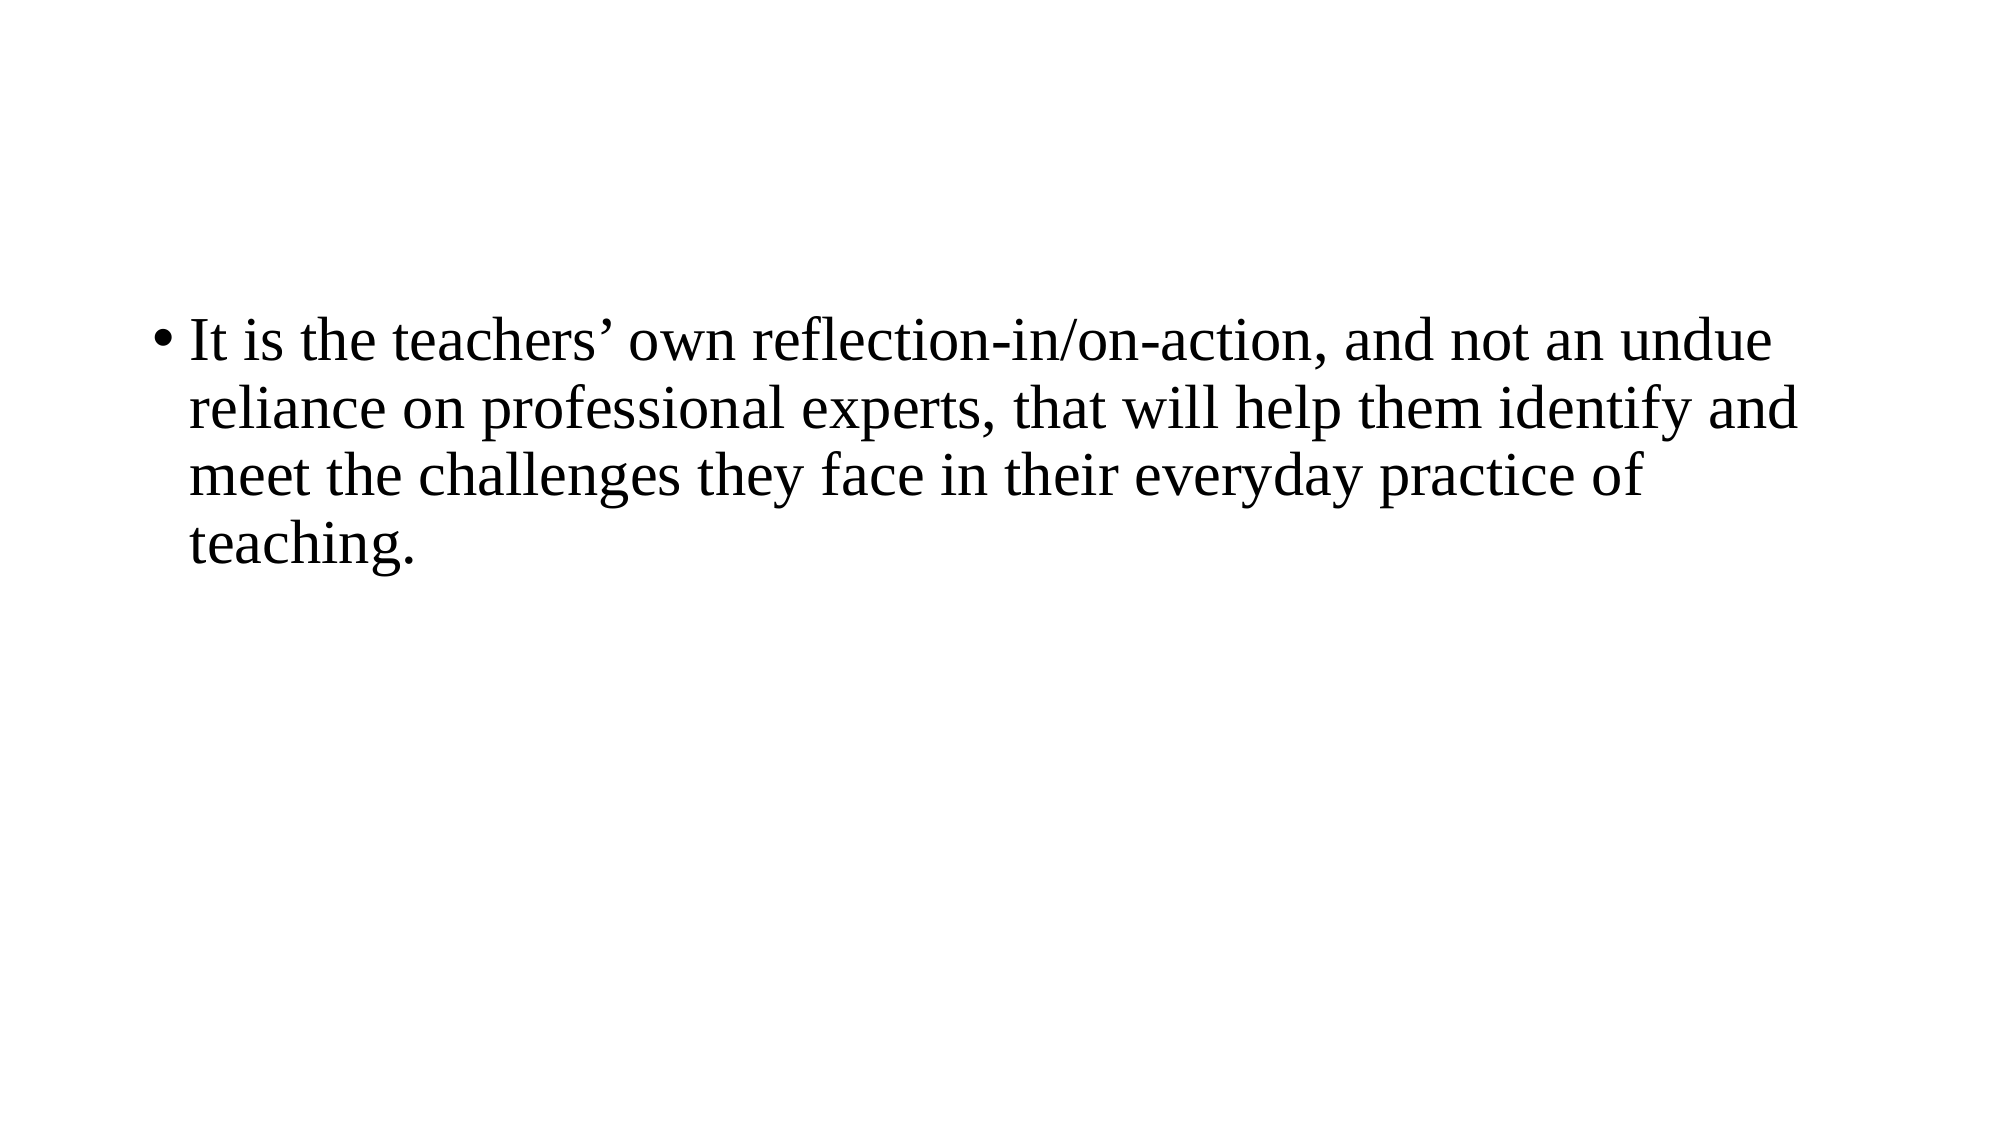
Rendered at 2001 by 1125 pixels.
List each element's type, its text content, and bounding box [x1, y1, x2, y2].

list It is the teachers’ own reflection-in/on-action, and not an undue reliance on professional experts, that will help them identify and meet the challenges they face in their everyday practice of teaching. [137, 299, 1863, 1014]
